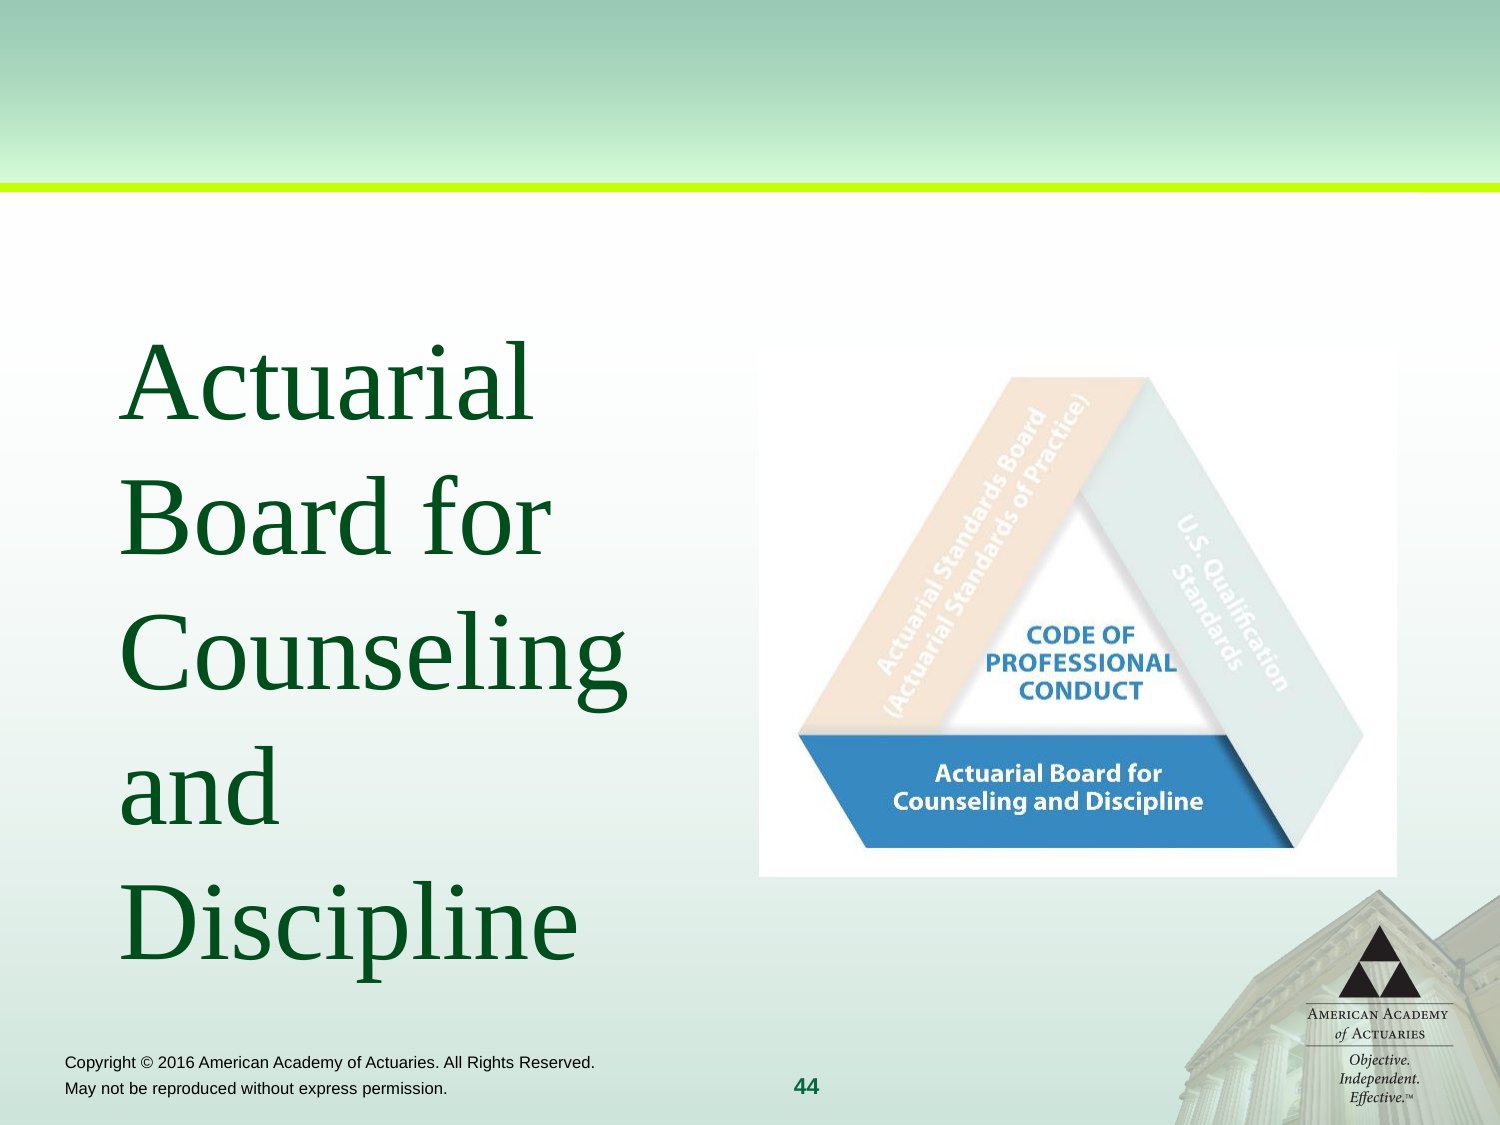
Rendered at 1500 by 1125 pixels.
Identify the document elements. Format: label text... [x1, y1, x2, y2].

list Actuarial Board for Counseling and Discipline [102, 299, 741, 1014]
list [759, 347, 1398, 877]
